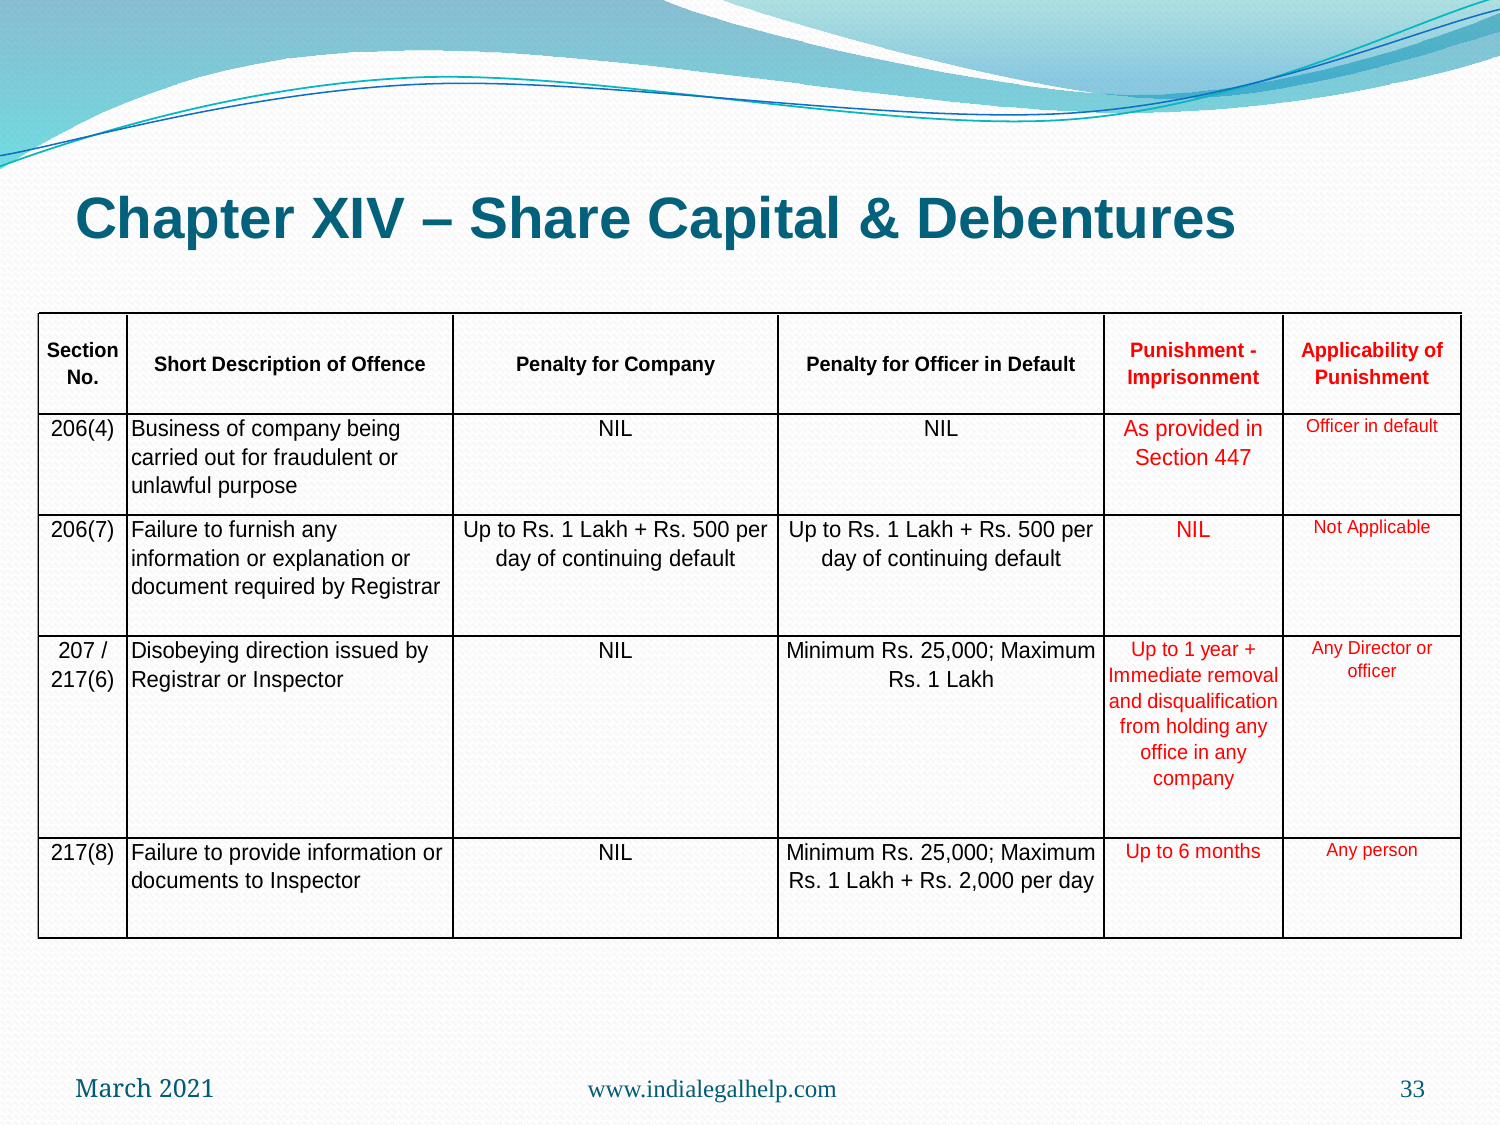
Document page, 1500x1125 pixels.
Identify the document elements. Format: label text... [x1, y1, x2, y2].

footer www.indialegalhelp.com [437, 1042, 988, 1103]
title Chapter XIV – Share Capital & Debentures [75, 115, 1425, 250]
slide_number 33 [1299, 1042, 1425, 1103]
picture [37, 312, 1463, 940]
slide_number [75, 1042, 425, 1103]
